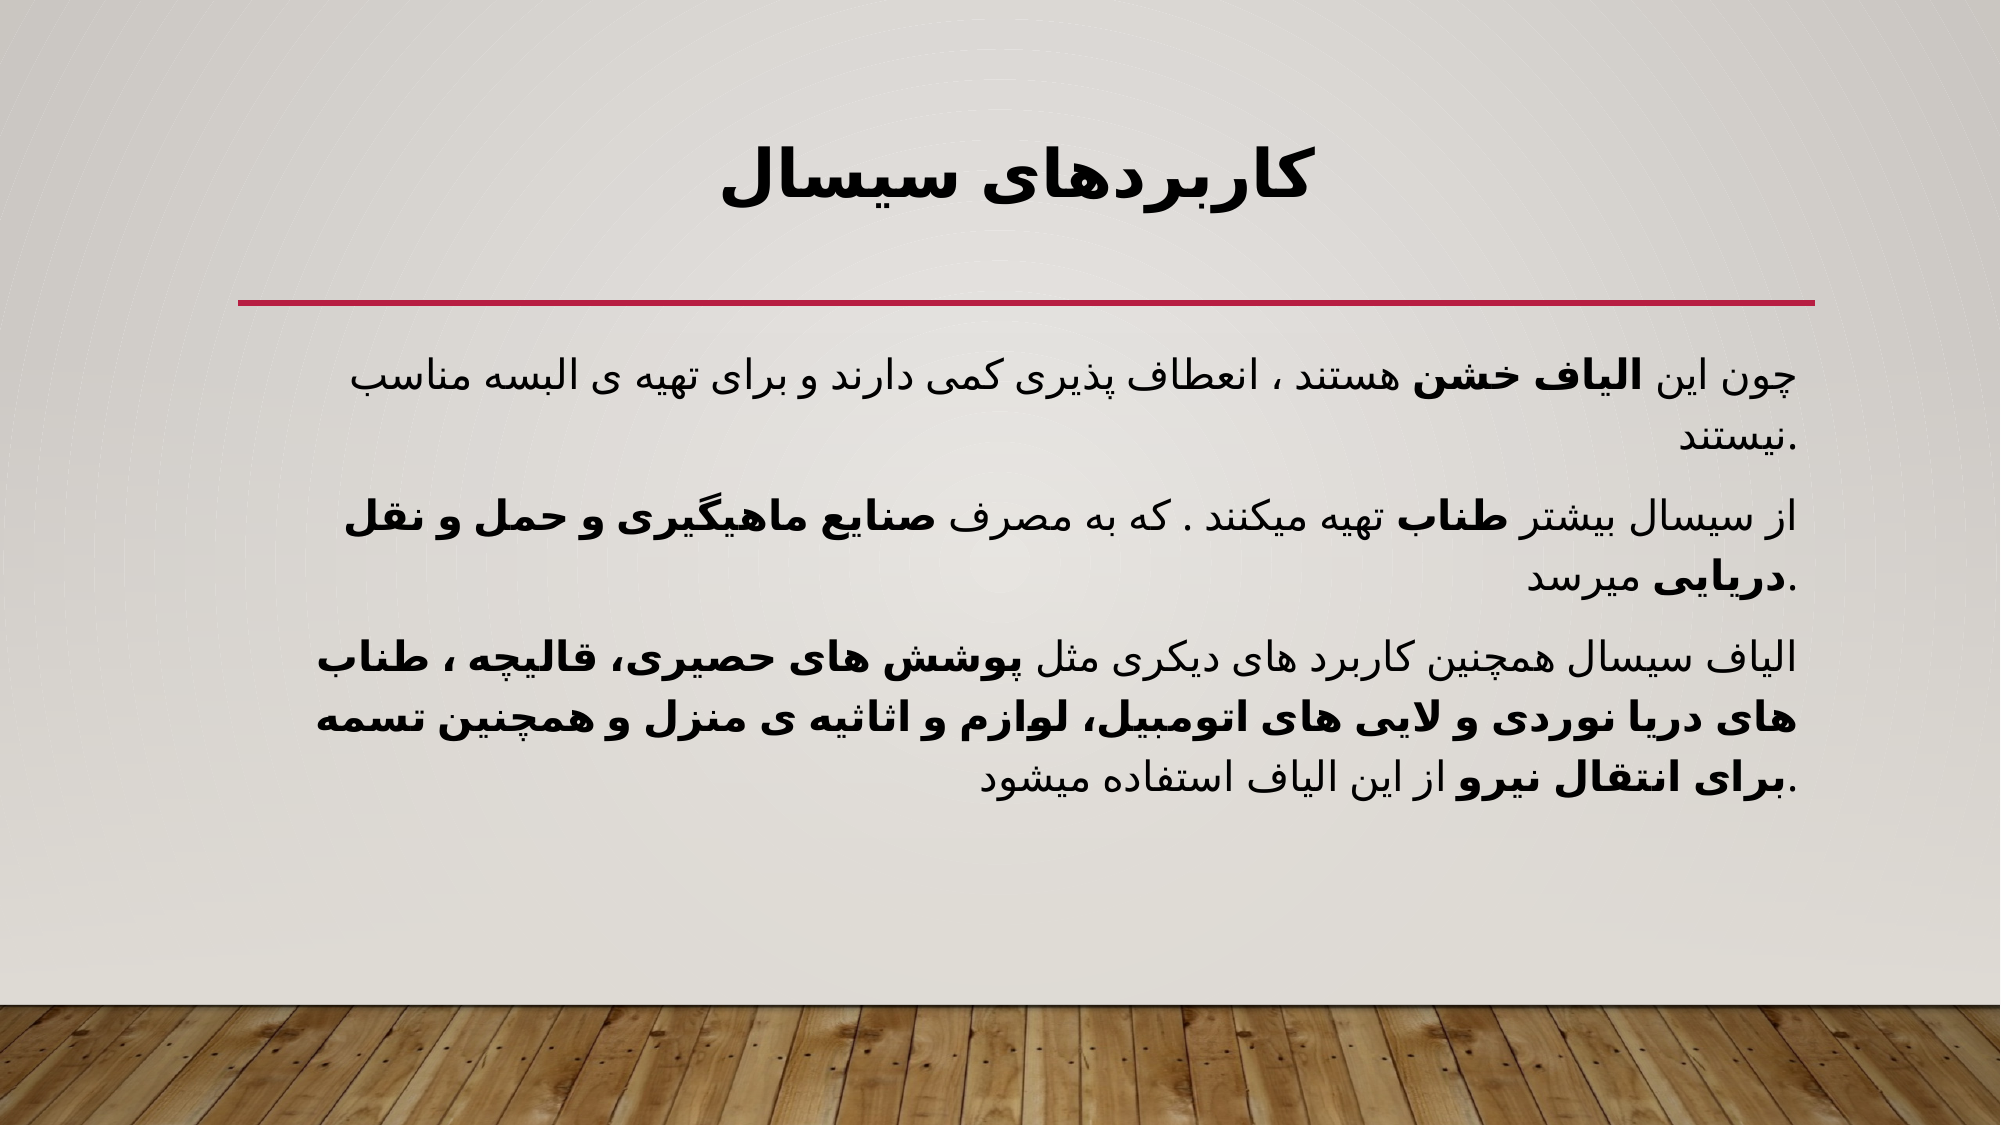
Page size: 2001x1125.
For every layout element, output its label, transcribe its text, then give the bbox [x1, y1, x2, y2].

picture [0, 1005, 2000, 1125]
title کاربردهای سیسال [238, 131, 1814, 305]
list چون این الیاف خشن هستند ، انعطاف پذیری کمی دارند و برای تهیه ی البسه مناسب نیستند. از سیسال بیشتر طناب تهیه میکنند . که به مصرف صنایع ماهیگیری و حمل و نقل دریایی میرسد. الیاف سیسال همچنین کاربرد های دیکری مثل پوشش های حصیری، قالیچه ، طناب های دریا نوردی و لایی های اتومبیل، لوازم و اثاثیه ی منزل و همچنین تسمه برای انتقال نیرو از این الیاف استفاده میشود. [238, 330, 1814, 897]
